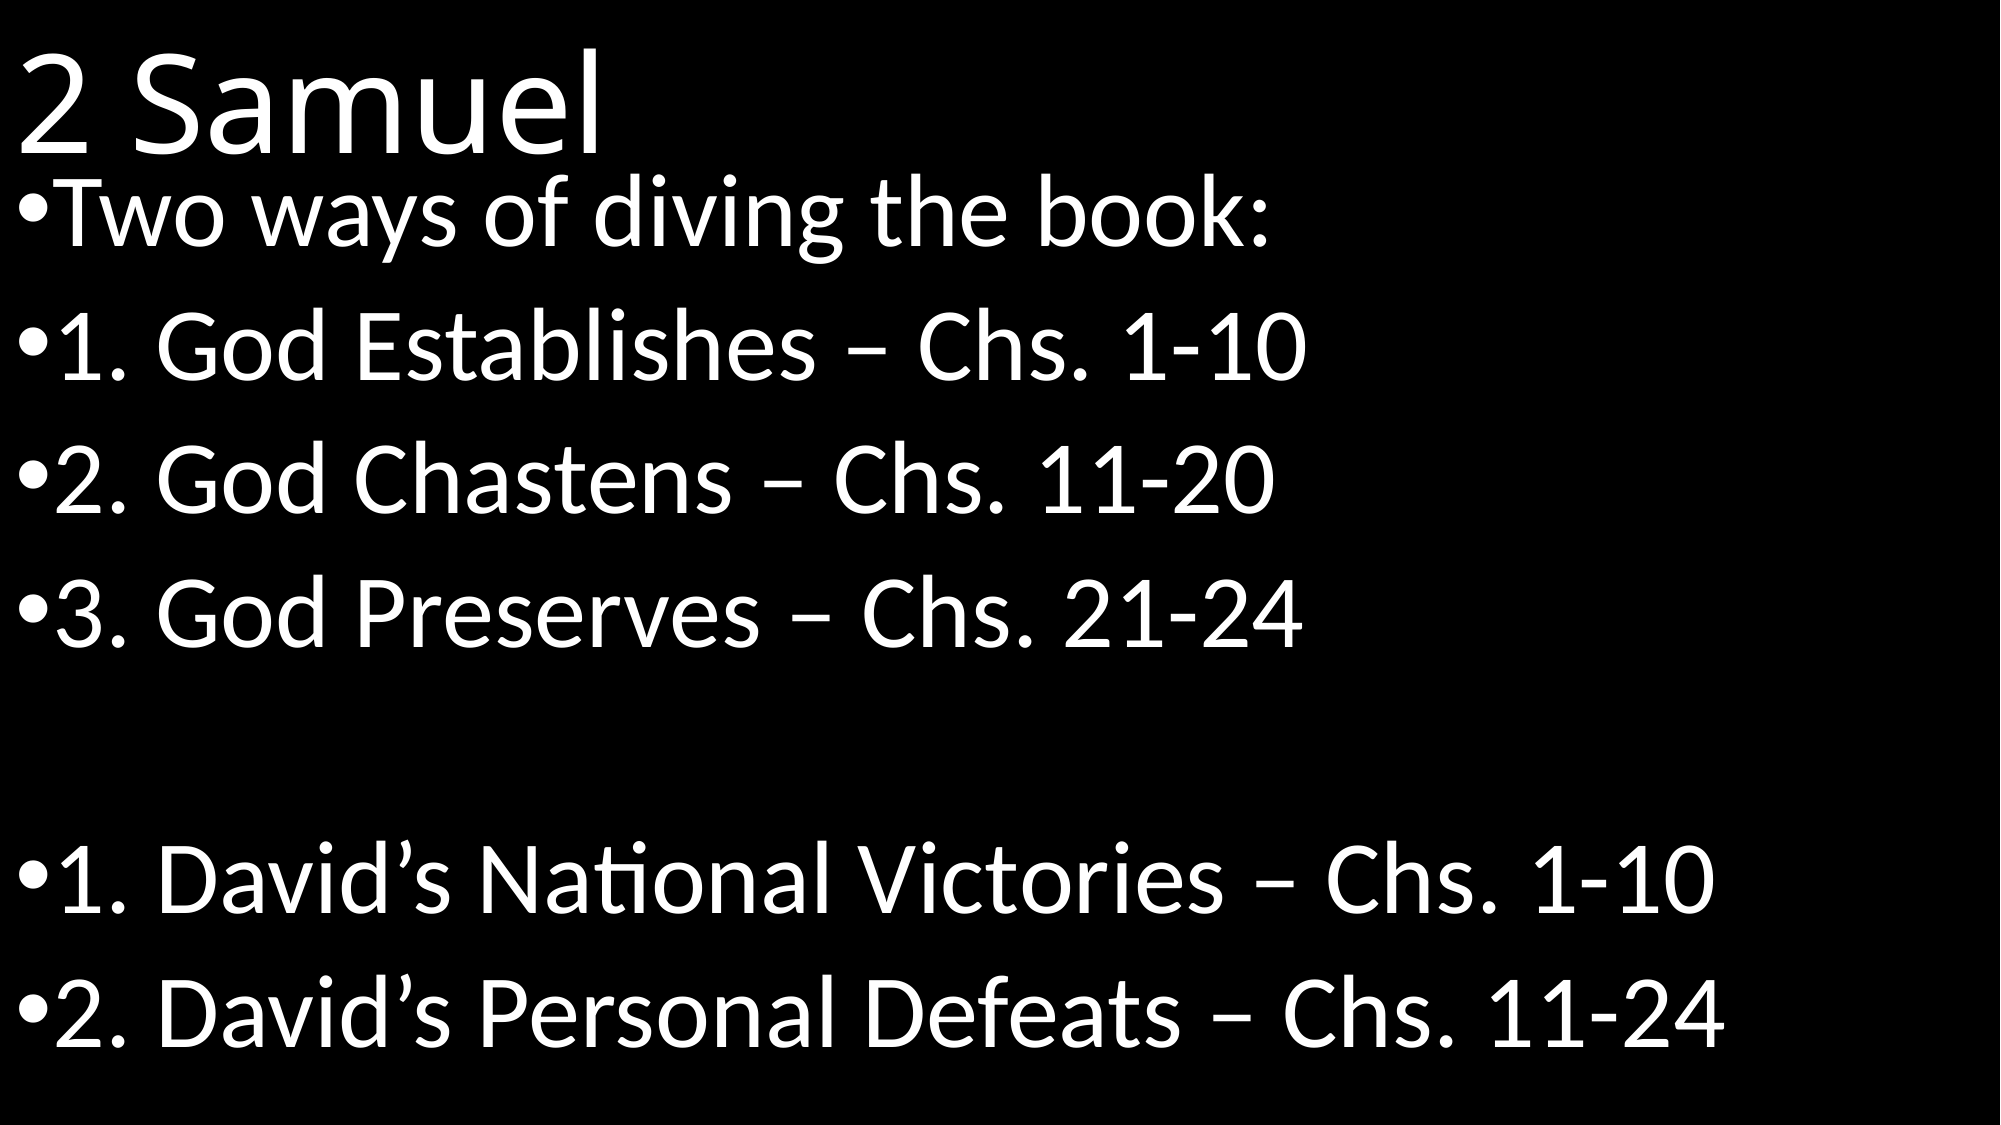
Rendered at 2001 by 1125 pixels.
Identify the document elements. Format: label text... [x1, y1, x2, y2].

list Two ways of diving the book: 1. God Establishes – Chs. 1-10 2. God Chastens – Chs. 11-20 3. God Preserves – Chs. 21-24 1. David’s National Victories – Chs. 1-10 2. David’s Personal Defeats – Chs. 11-24 [0, 149, 2000, 1125]
title 2 Samuel [0, 0, 2000, 149]
